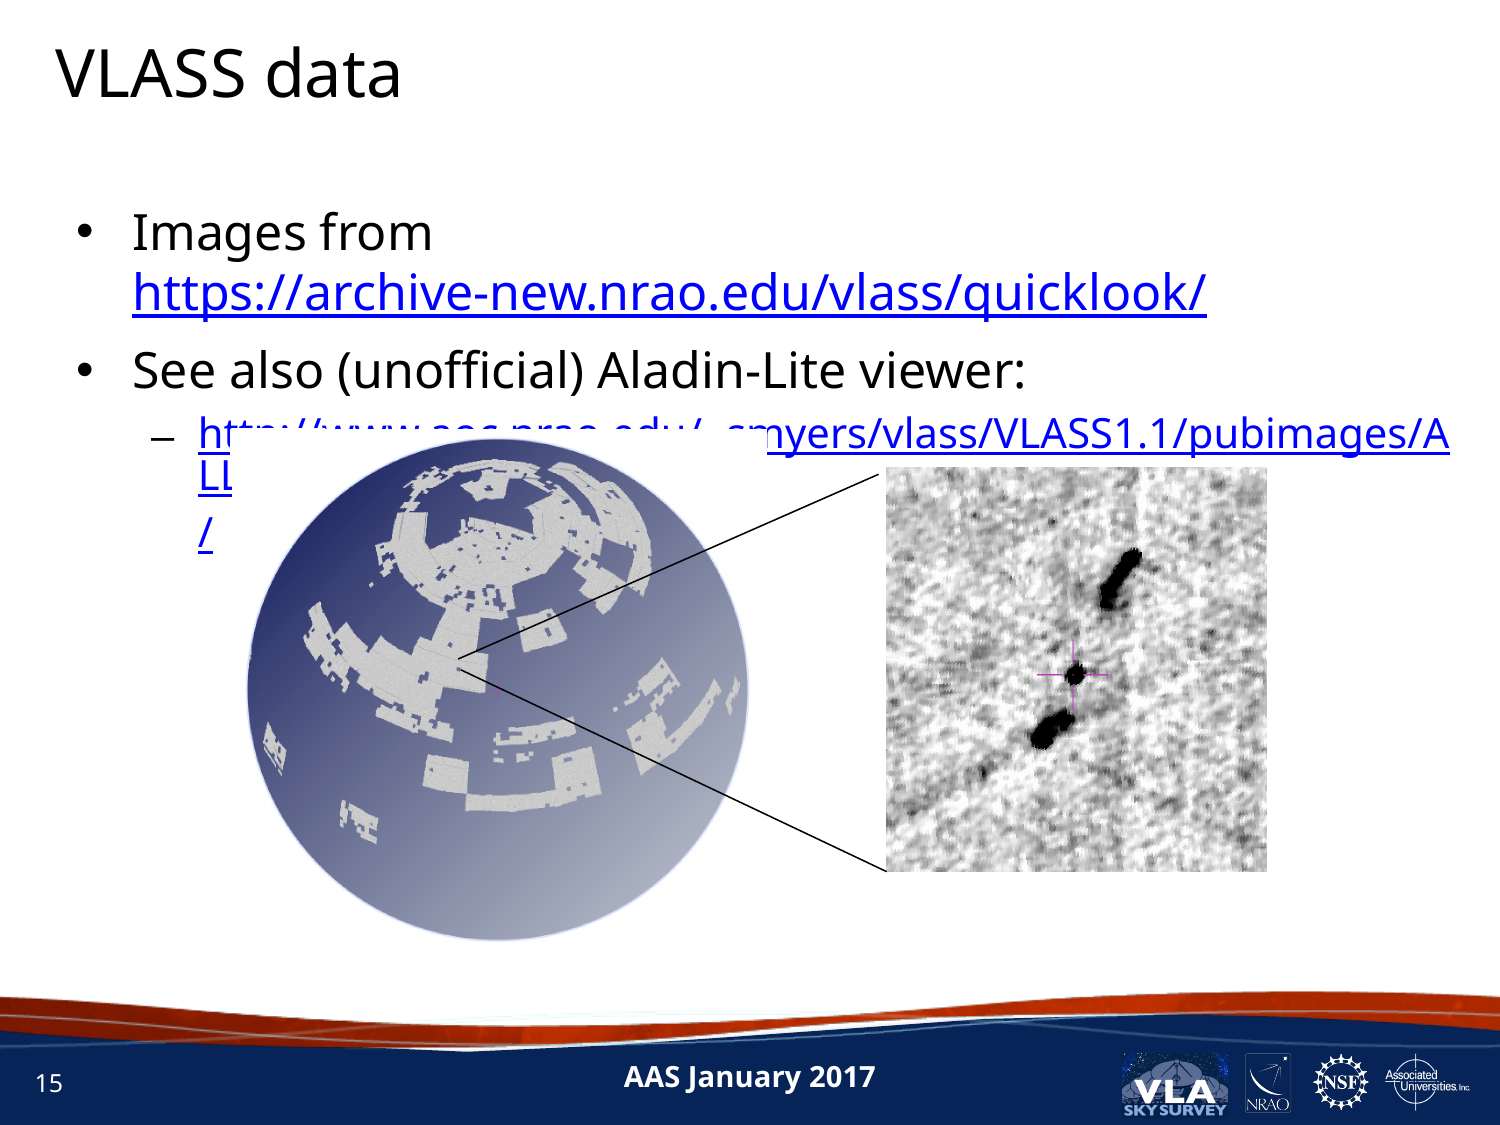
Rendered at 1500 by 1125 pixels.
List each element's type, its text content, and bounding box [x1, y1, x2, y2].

list Images from https://archive-new.nrao.edu/vlass/quicklook/ See also (unofficial) Aladin-Lite viewer: http://www.aoc.nrao.edu/~smyers/vlass/VLASS1.1/pubimages/ALLPNG/ [61, 193, 1478, 949]
picture [0, 981, 1500, 1118]
list VLASS data [41, 23, 1458, 110]
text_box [232, 429, 1267, 949]
